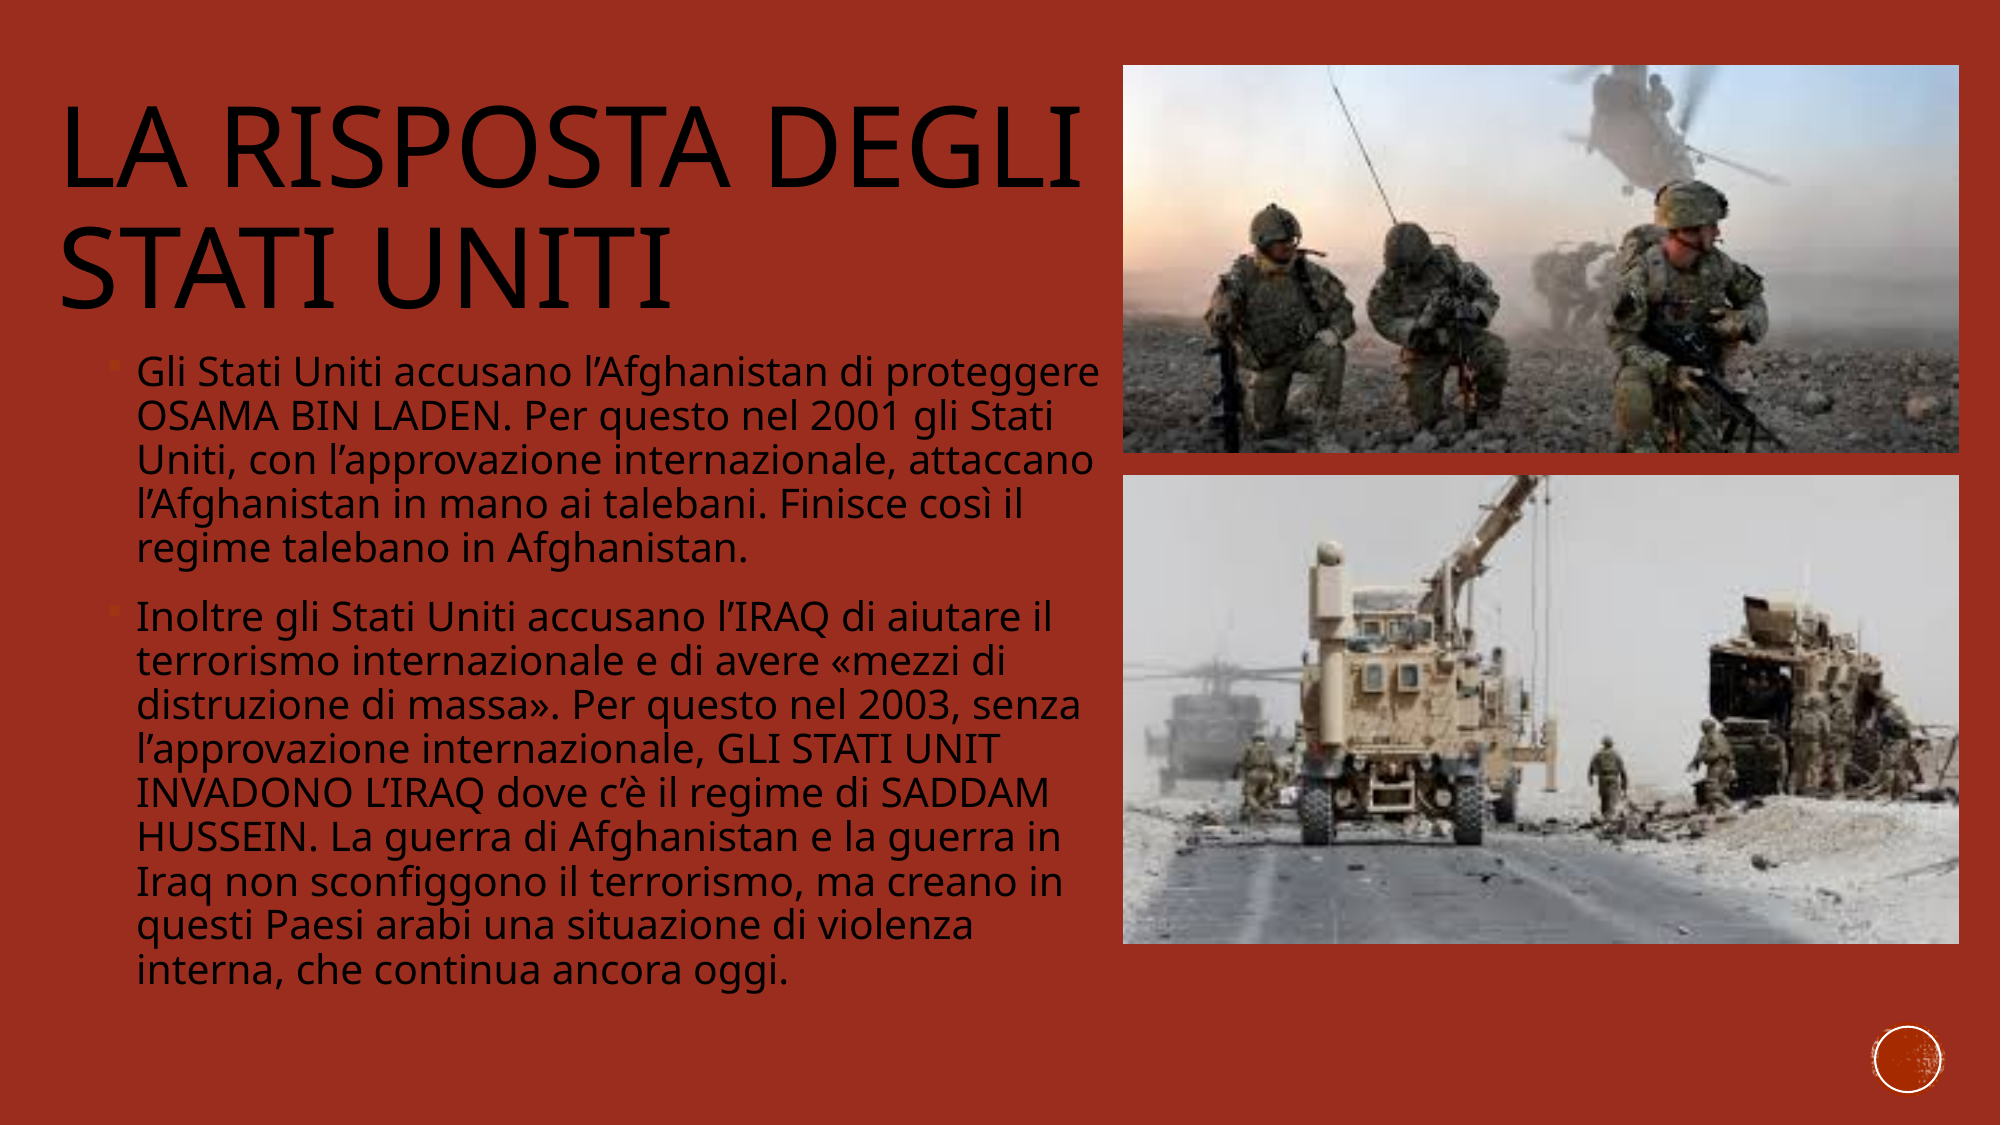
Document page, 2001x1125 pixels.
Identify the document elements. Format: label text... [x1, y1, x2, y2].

list Gli Stati Uniti accusano l’Afghanistan di proteggere OSAMA BIN LADEN. Per questo nel 2001 gli Stati Uniti, con l’approvazione internazionale, attaccano l’Afghanistan in mano ai talebani. Finisce così il regime talebano in Afghanistan. Inoltre gli Stati Uniti accusano l’IRAQ di aiutare il terrorismo internazionale e di avere «mezzi di distruzione di massa». Per questo nel 2003, senza l’approvazione internazionale, GLI STATI UNIT INVADONO L’IRAQ dove c’è il regime di SADDAM HUSSEIN. La guerra di Afghanistan e la guerra in Iraq non sconfiggono il terrorismo, ma creano in questi Paesi arabi una situazione di violenza interna, che continua ancora oggi. [91, 343, 1124, 1008]
title LA RISPOSTA DEGLI STATI UNITI [42, 79, 1123, 344]
picture [1123, 475, 1959, 944]
picture [1123, 65, 1959, 453]
